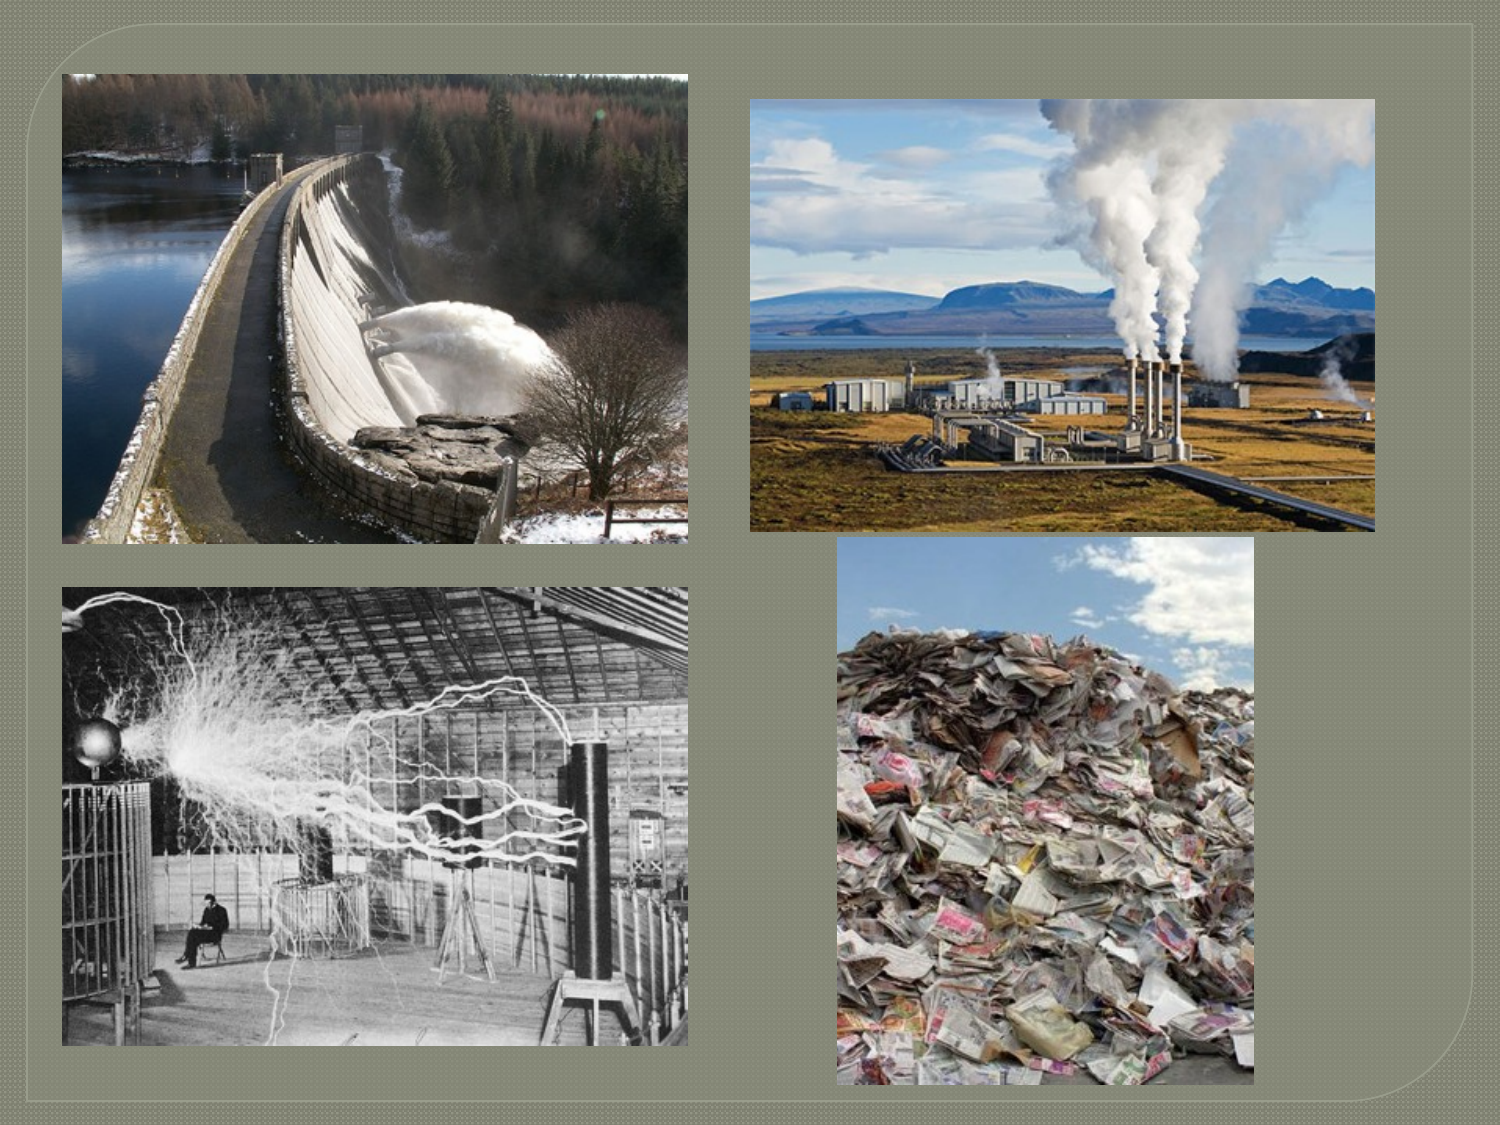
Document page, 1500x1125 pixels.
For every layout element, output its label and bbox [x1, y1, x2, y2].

picture [62, 587, 688, 1046]
picture [749, 99, 1376, 532]
picture [837, 537, 1254, 1085]
picture [62, 74, 688, 544]
